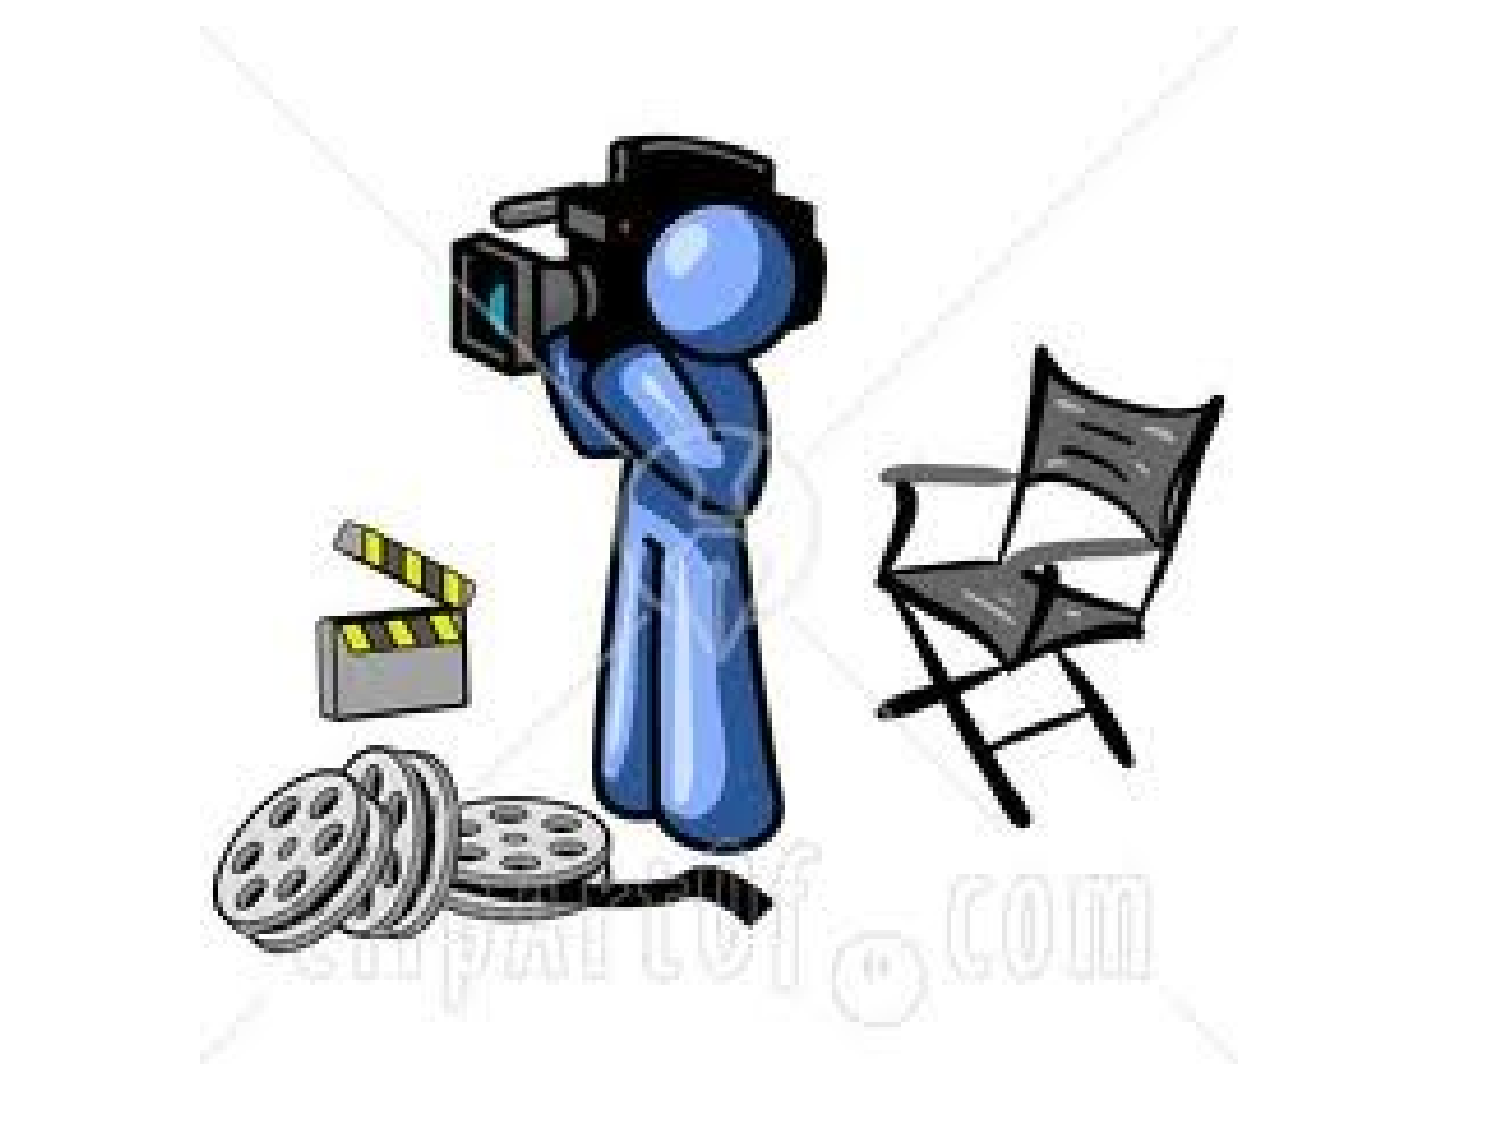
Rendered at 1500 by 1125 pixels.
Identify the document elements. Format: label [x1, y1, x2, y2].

picture [199, 26, 1238, 1065]
